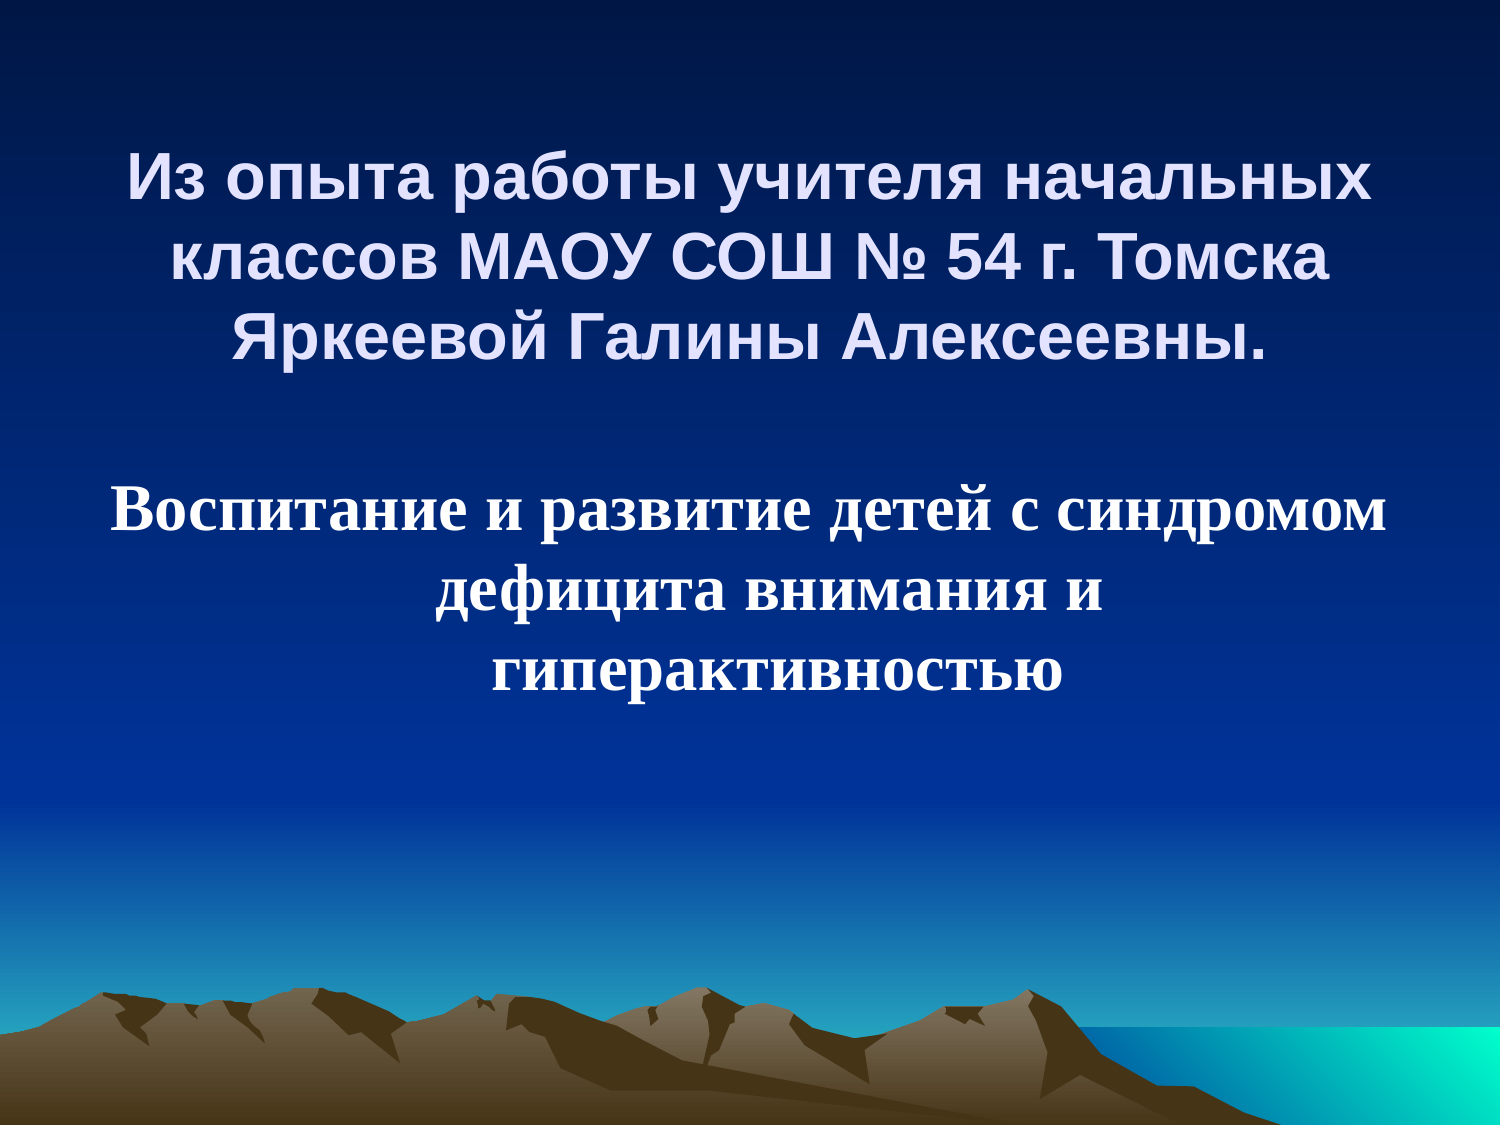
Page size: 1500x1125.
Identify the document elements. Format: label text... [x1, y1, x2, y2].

title Из опыта работы учителя начальных классов МАОУ СОШ № 54 г. Томска Яркеевой Галины Алексеевны. [74, 37, 1426, 455]
list Воспитание и развитие детей с синдромом дефицита внимания и гиперактивностью [74, 455, 1426, 811]
